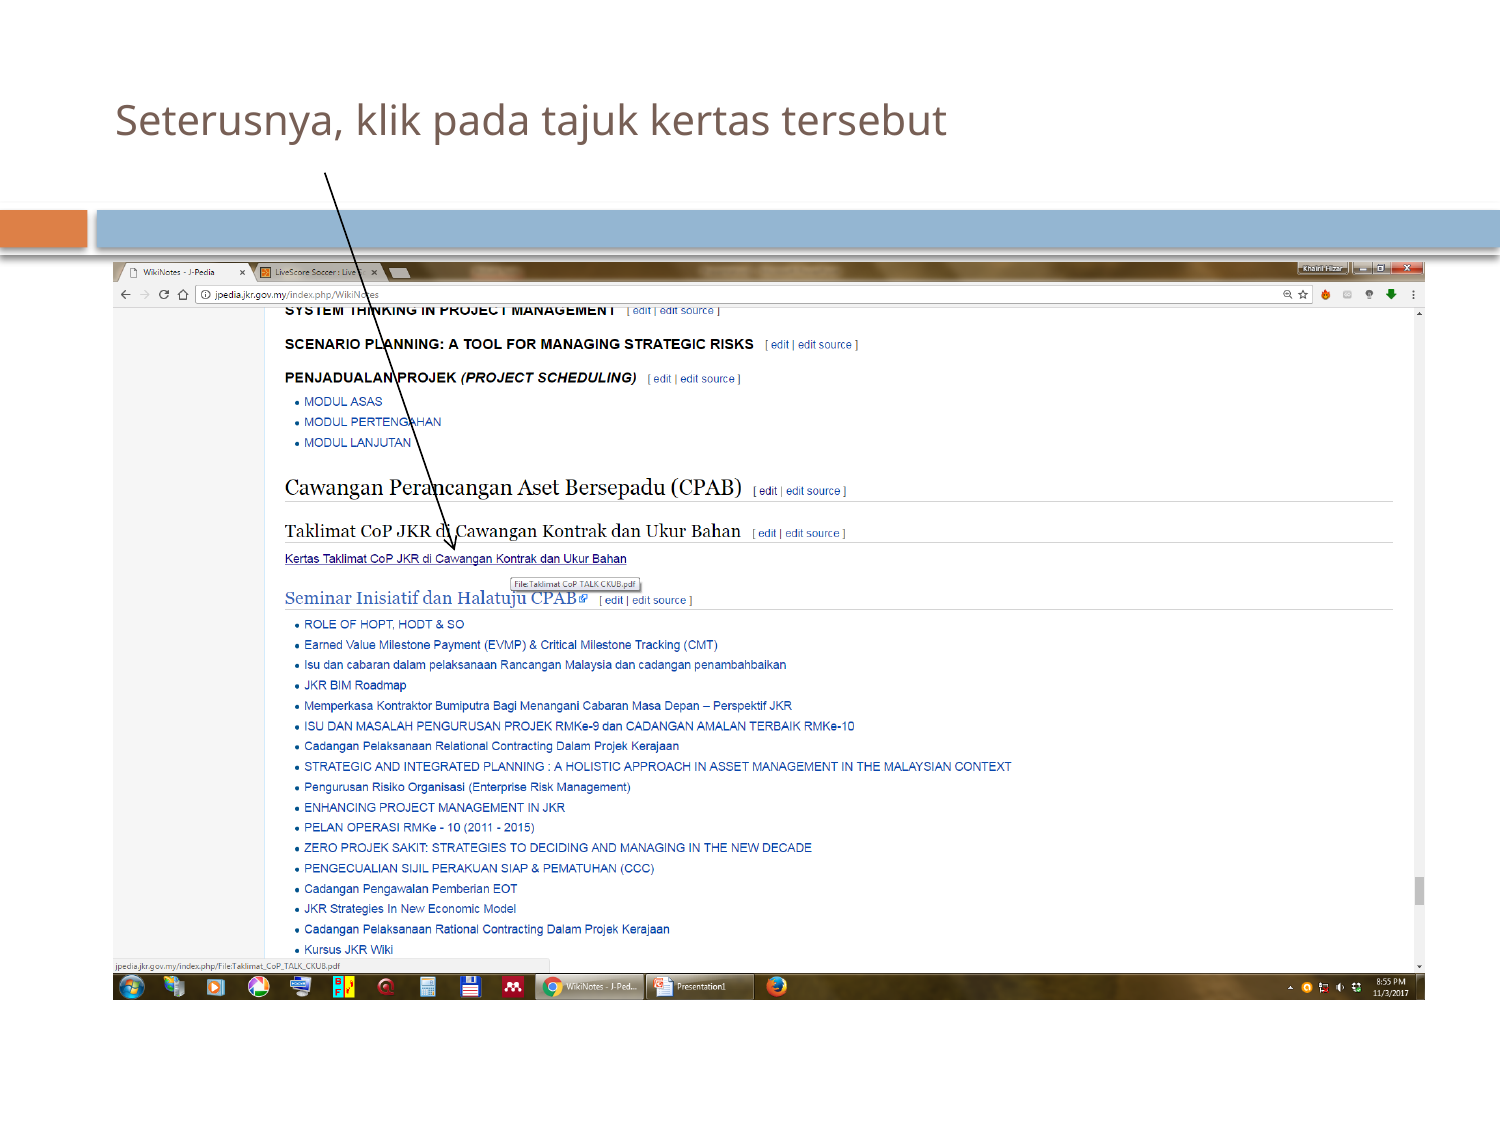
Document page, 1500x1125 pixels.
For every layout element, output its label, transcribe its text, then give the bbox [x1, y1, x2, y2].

title Seterusnya, klik pada tajuk kertas tersebut [100, 37, 1438, 200]
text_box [324, 172, 455, 551]
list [113, 262, 1426, 1001]
